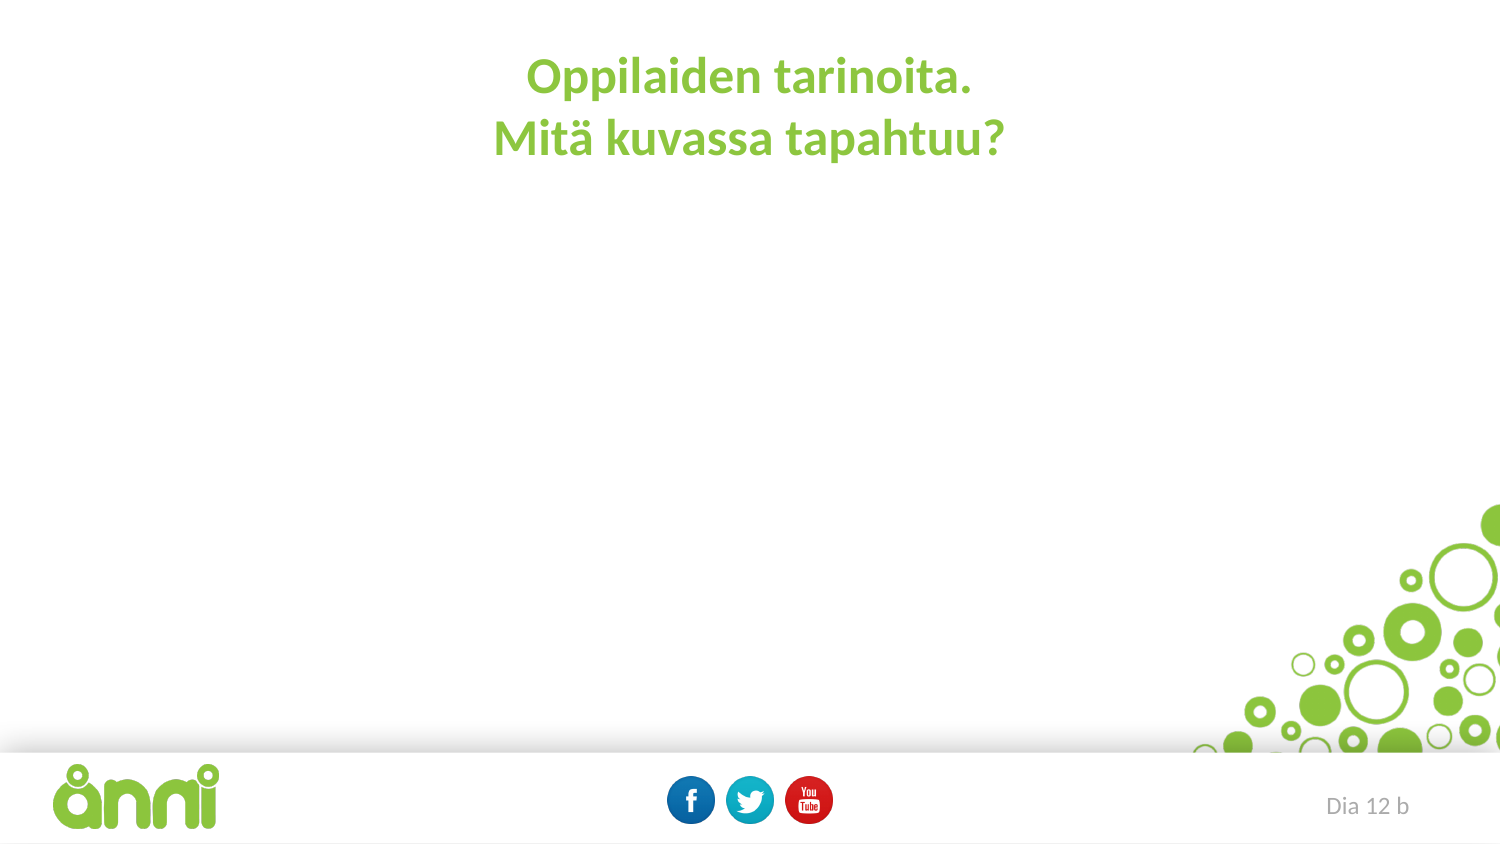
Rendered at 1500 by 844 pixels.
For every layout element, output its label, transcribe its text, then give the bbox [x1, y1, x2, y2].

picture [1161, 470, 1500, 752]
title Oppilaiden tarinoita. Mitä kuvassa tapahtuu? [75, 33, 1425, 175]
picture [667, 776, 715, 824]
picture [785, 776, 833, 824]
slide_number Dia 12 b [1074, 782, 1425, 827]
picture [53, 764, 219, 829]
picture [726, 776, 774, 824]
